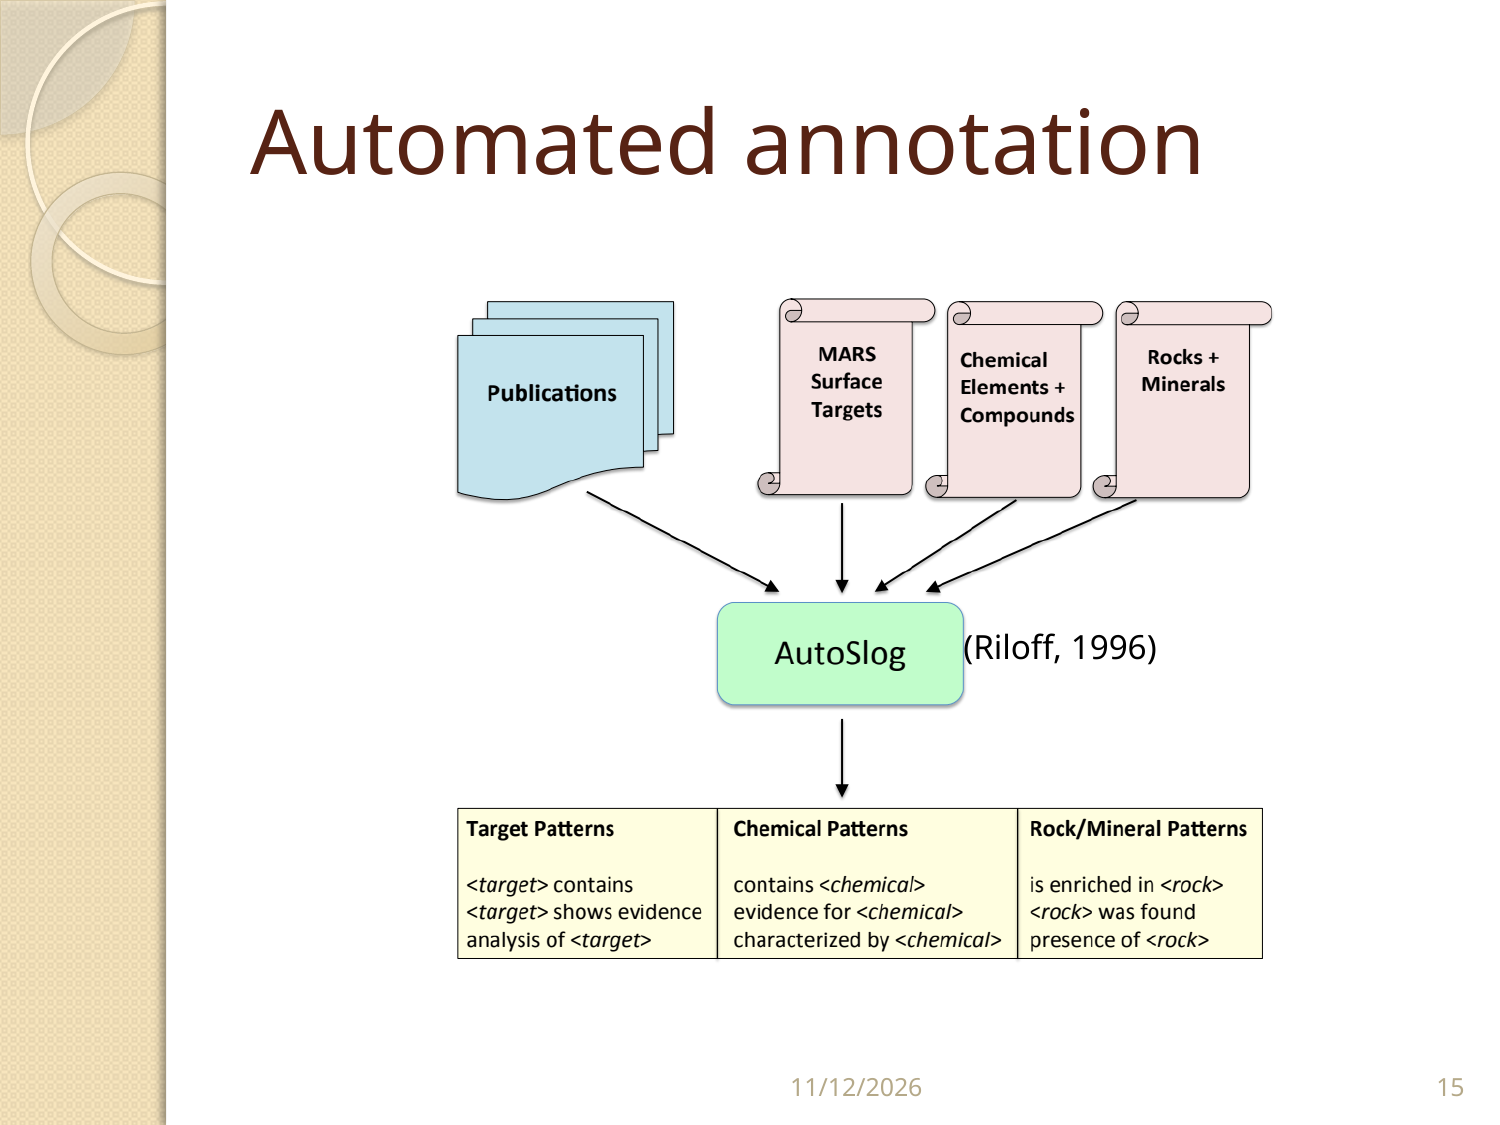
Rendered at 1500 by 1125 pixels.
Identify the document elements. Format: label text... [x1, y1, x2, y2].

slide_number 15 [1413, 1034, 1488, 1113]
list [235, 237, 1466, 1026]
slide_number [587, 1037, 938, 1113]
title Automated annotation [235, 45, 1466, 233]
